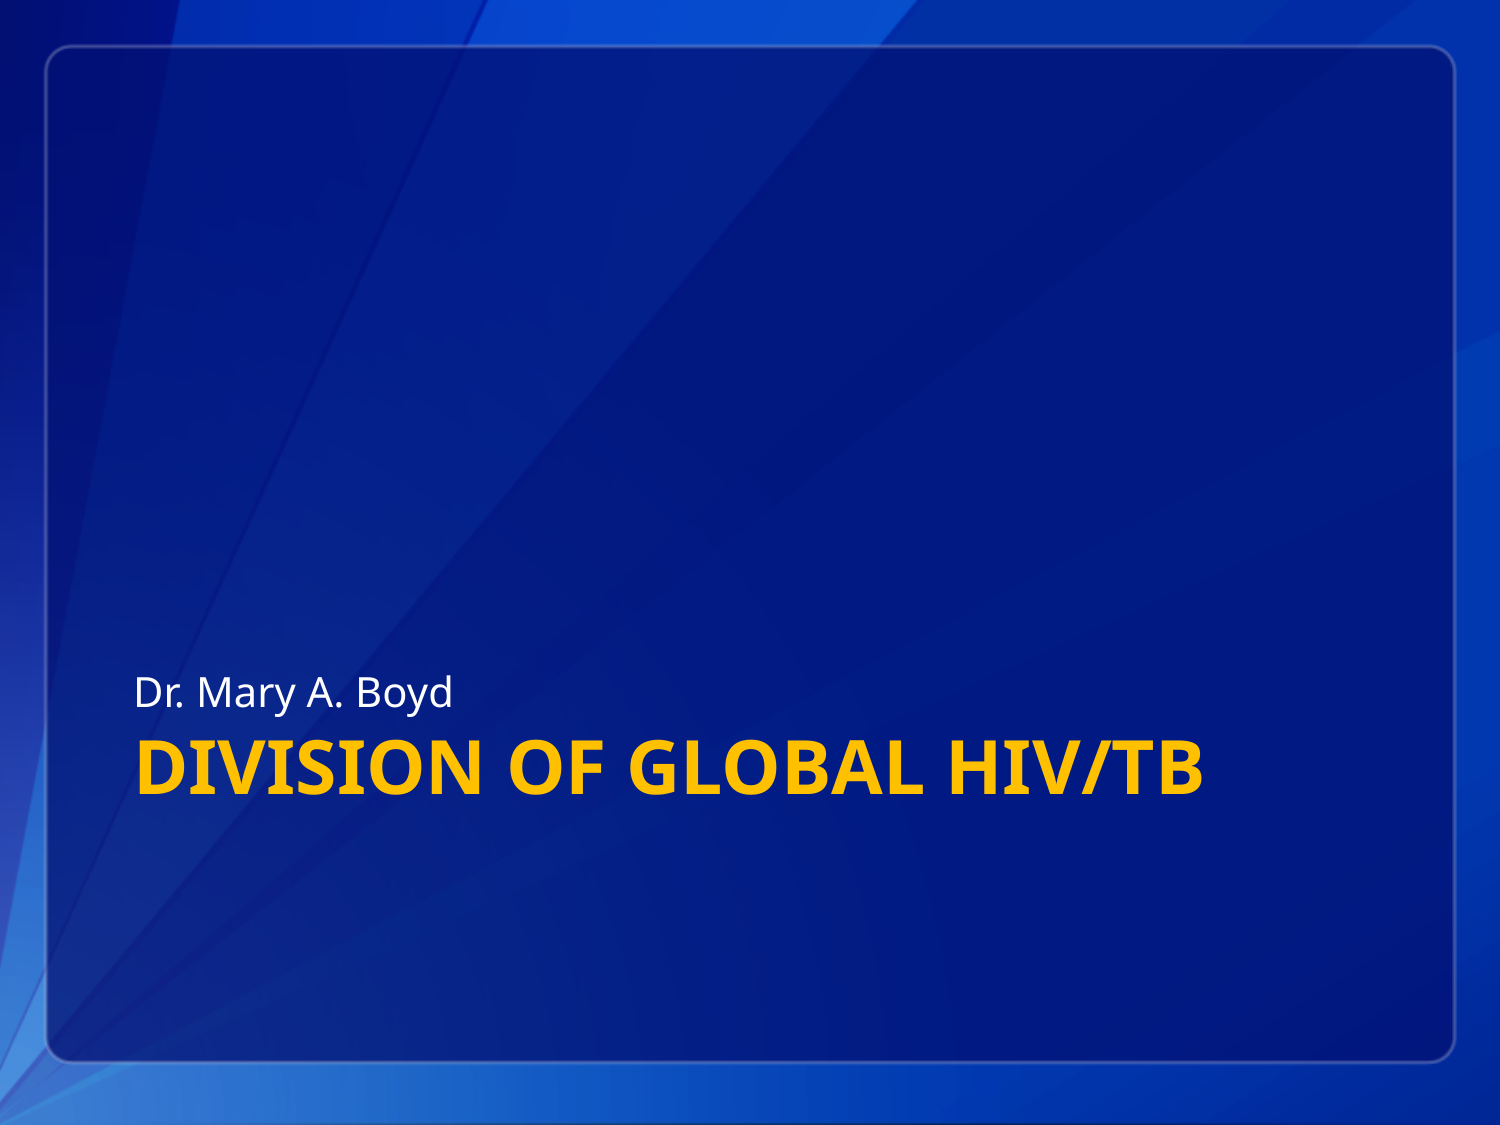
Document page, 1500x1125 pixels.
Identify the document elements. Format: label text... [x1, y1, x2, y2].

title Division of Global HIV/TB [118, 723, 1394, 947]
list Dr. Mary A. Boyd [118, 476, 1394, 723]
picture [0, 0, 1500, 1125]
